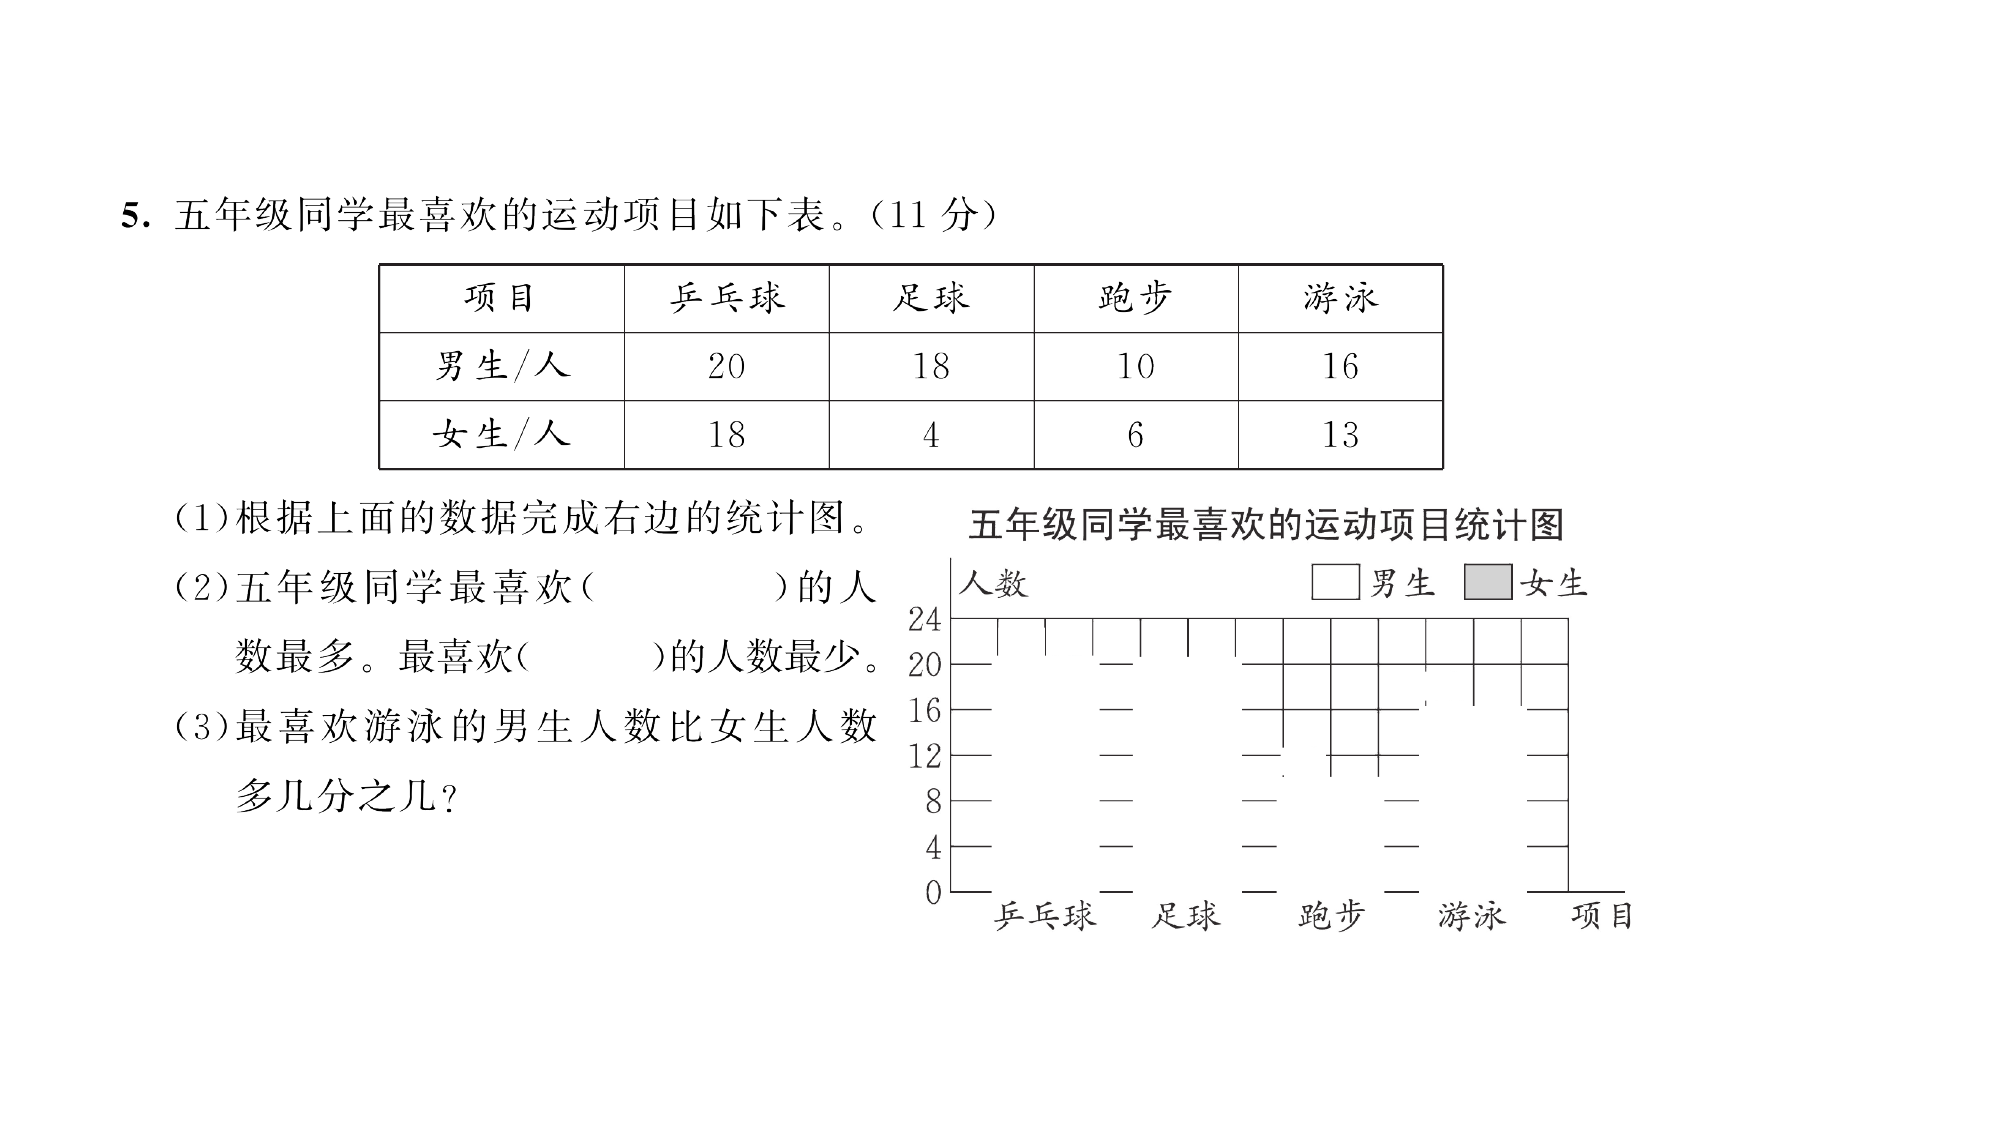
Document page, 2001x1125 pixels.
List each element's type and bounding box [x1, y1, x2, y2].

picture [118, 177, 1730, 1122]
